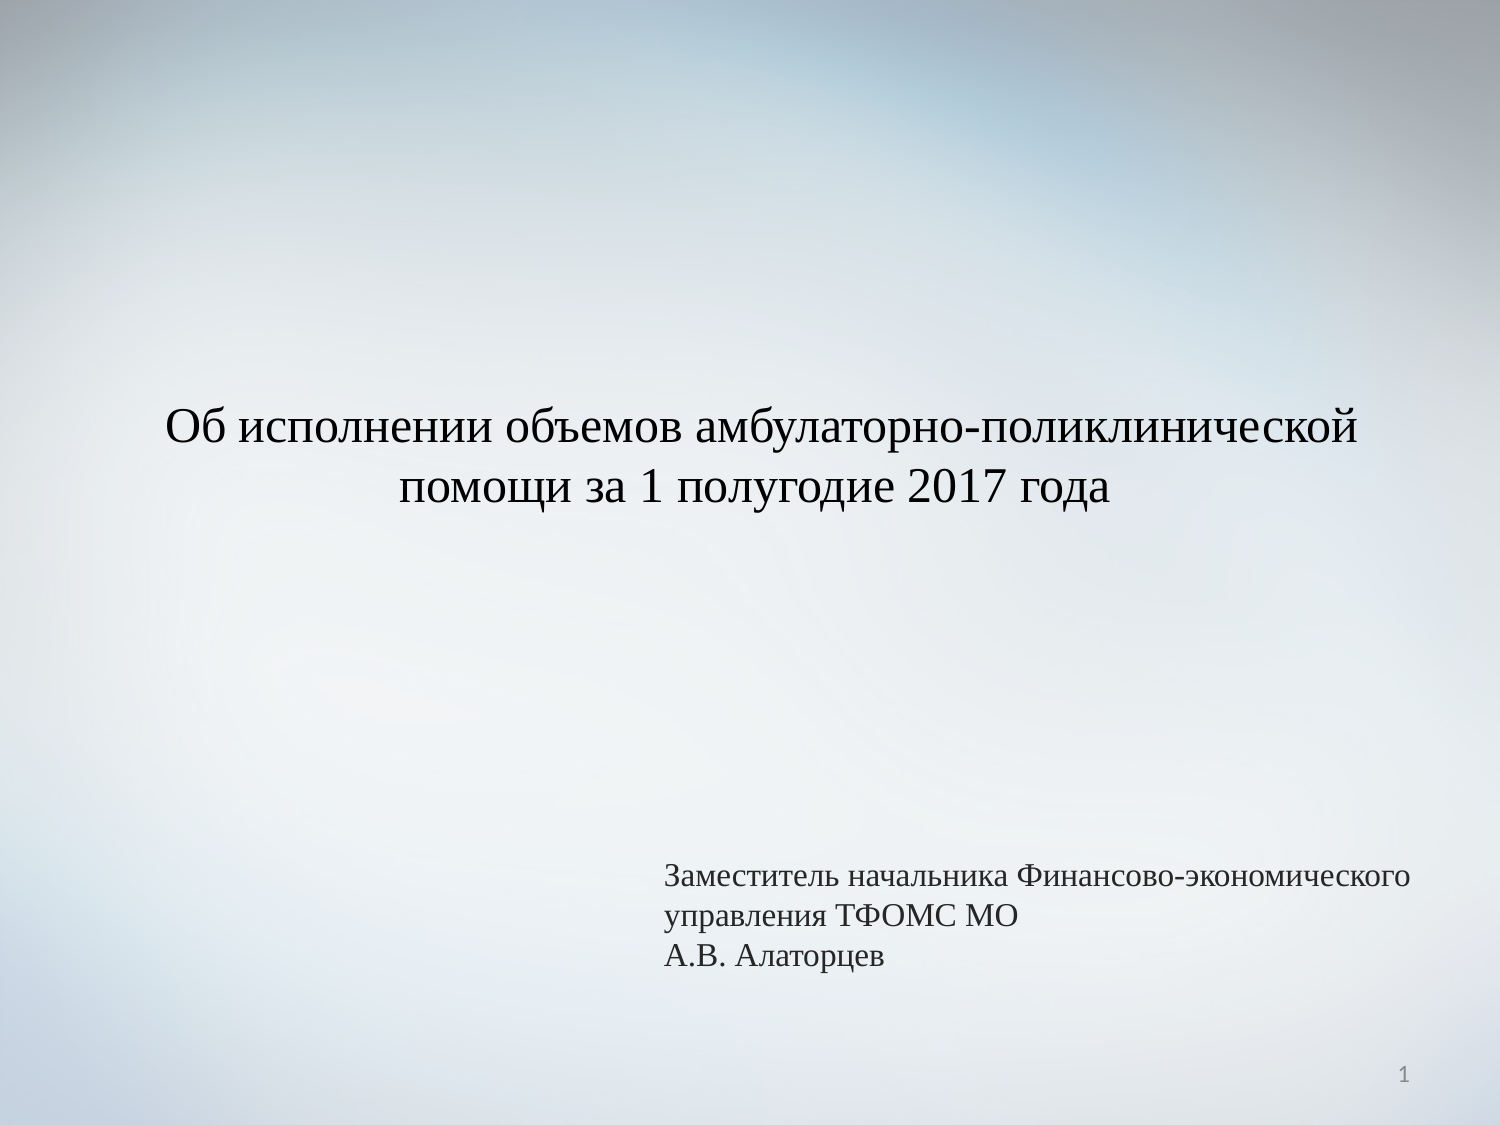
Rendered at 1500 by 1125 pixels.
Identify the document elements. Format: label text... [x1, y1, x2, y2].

text_box Об исполнении объемов амбулаторно-поликлинической помощи за 1 полугодие 2017 года [135, 385, 1388, 520]
text_box Заместитель начальника Финансово-экономического управления ТФОМС МО А.В. Алаторцев [649, 845, 1436, 981]
slide_number 1 [1074, 1042, 1425, 1103]
table_cell 86,3% [0, 0, 1500, 1125]
